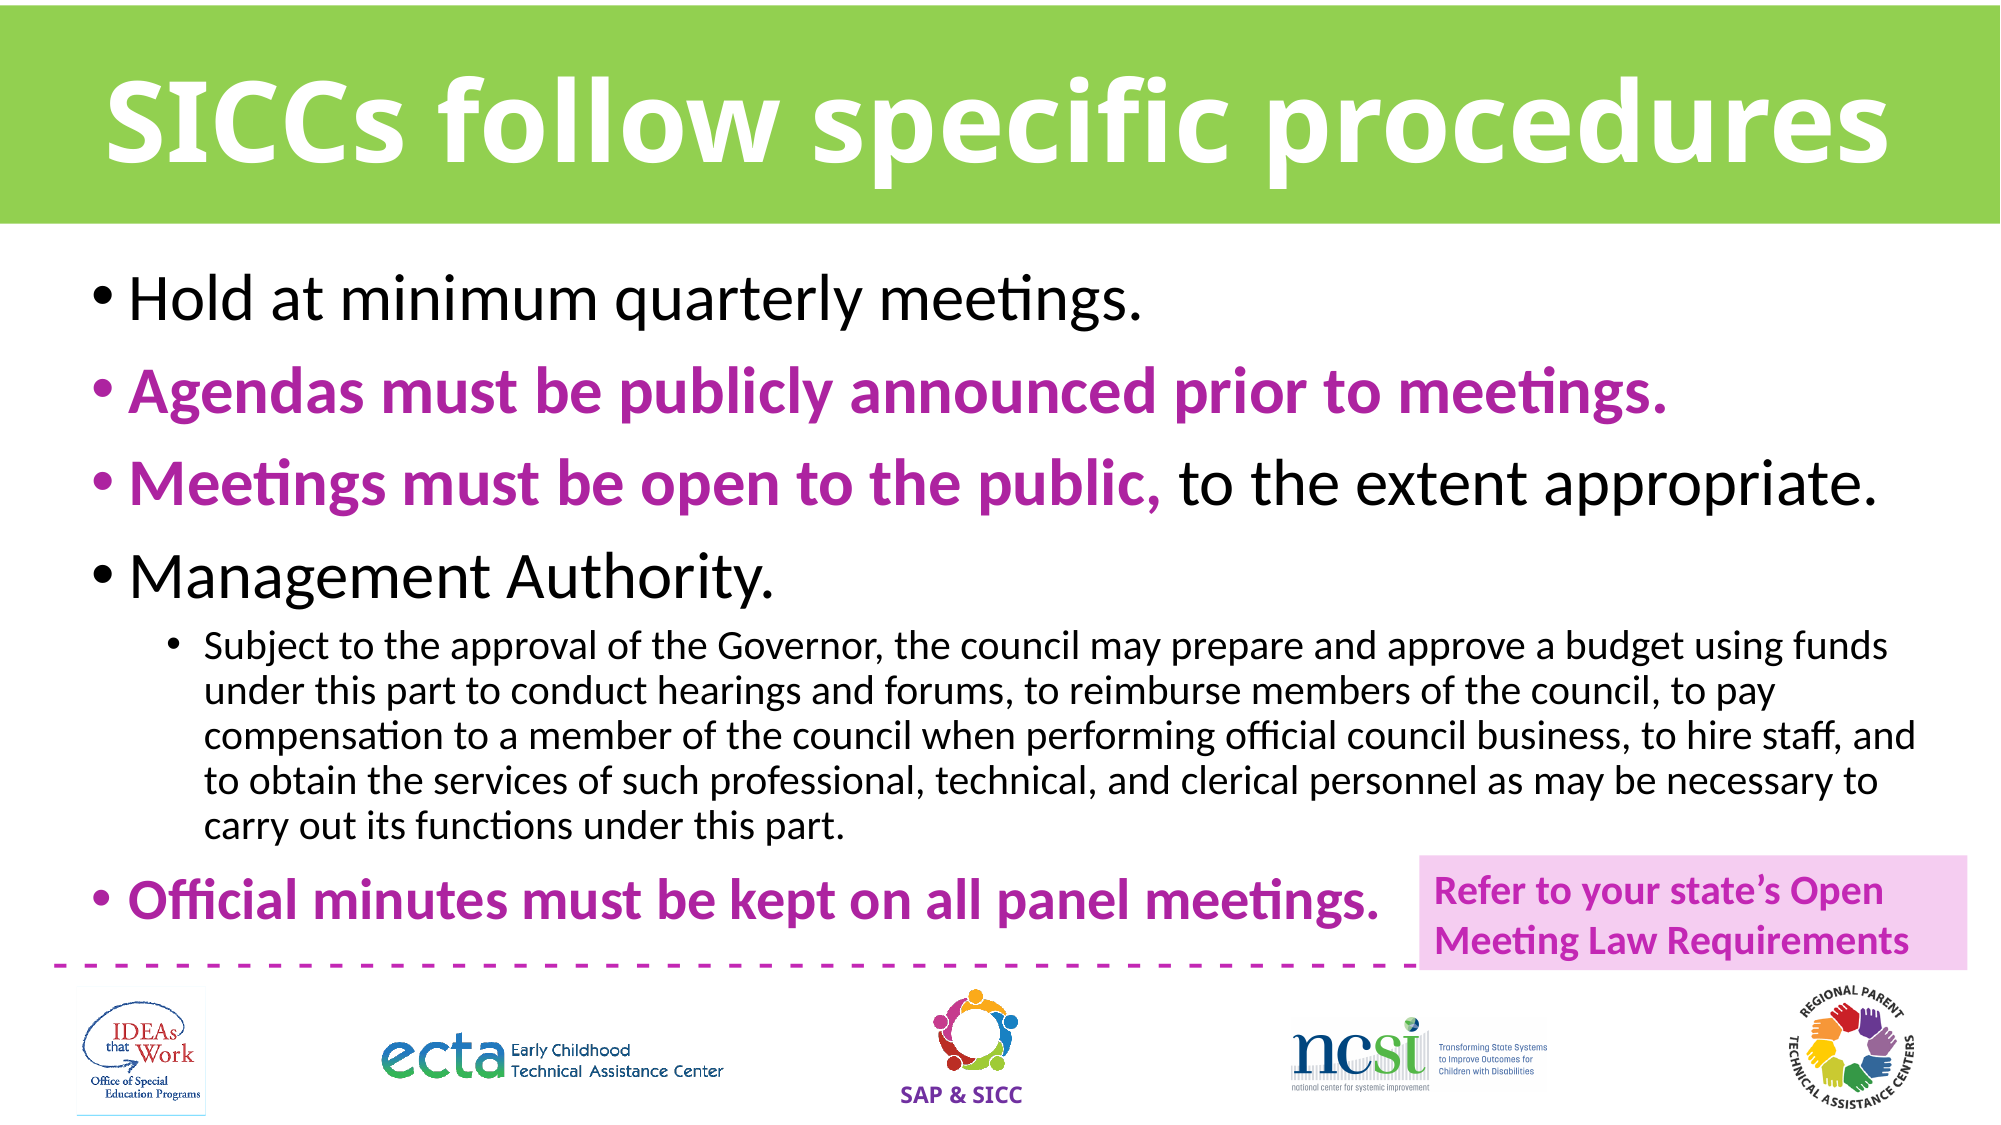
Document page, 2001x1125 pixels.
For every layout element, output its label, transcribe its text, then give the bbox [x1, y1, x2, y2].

picture [1789, 985, 1914, 1110]
picture [1291, 1017, 1547, 1092]
picture [930, 986, 1021, 1074]
title SICCs follow specific procedures [12, 13, 1985, 195]
picture [76, 986, 206, 1115]
text_box Refer to your state’s Open Meeting Law Requirements [1419, 855, 1968, 971]
text_box - - - - - - - - - - - - - - - - - - - - - - - - - - - - - - - - - - - - - - - - - - - - - - - - - - - - - - - - - - - - - - [29, 922, 1968, 997]
text_box Hold at minimum quarterly meetings. Agendas must be publicly announced prior to meetings. Meetings must be open to the public, to the extent appropriate. Management Authority. Subject to the approval of the Governor, the council may prepare and approve a budget using funds under this part to conduct hearings and forums, to reimburse members of the council, to pay compensation to a member of the council when performing official council business, to hire staff, and to obtain the services of such professional, technical, and clerical personnel as may be necessary to carry out its functions under this part. Official minutes must be kept on all panel meetings. [76, 255, 1941, 939]
text_box [0, 4, 2000, 225]
text_box SAP & SICC [885, 1073, 1065, 1116]
picture [379, 1029, 726, 1081]
